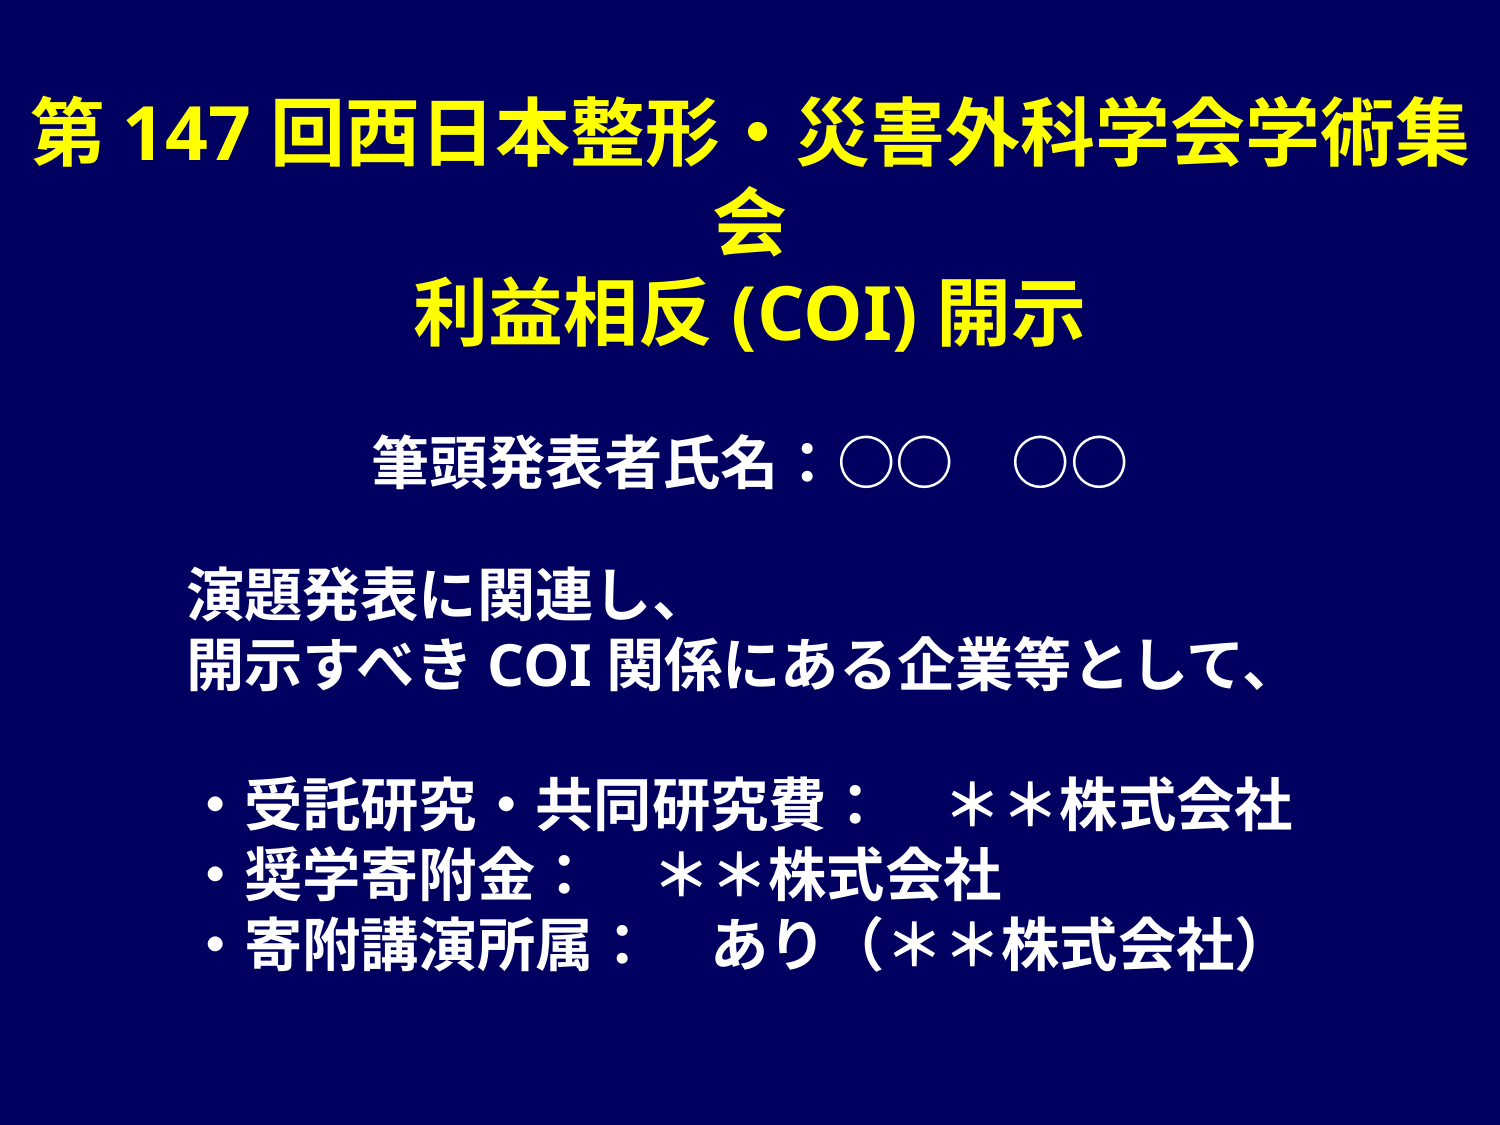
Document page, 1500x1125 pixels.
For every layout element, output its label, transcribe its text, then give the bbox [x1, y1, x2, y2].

text_box 演題発表に関連し、 開示すべきCOI関係にある企業等として、 ・受託研究・共同研究費： ＊＊株式会社 ・奨学寄附金： ＊＊株式会社 ・寄附講演所属： あり（＊＊株式会社） [171, 550, 1500, 1125]
title 第147回西日本整形・災害外科学会学術集会 利益相反(COI)開示 筆頭発表者氏名：○○ ○○ [0, 66, 1500, 516]
